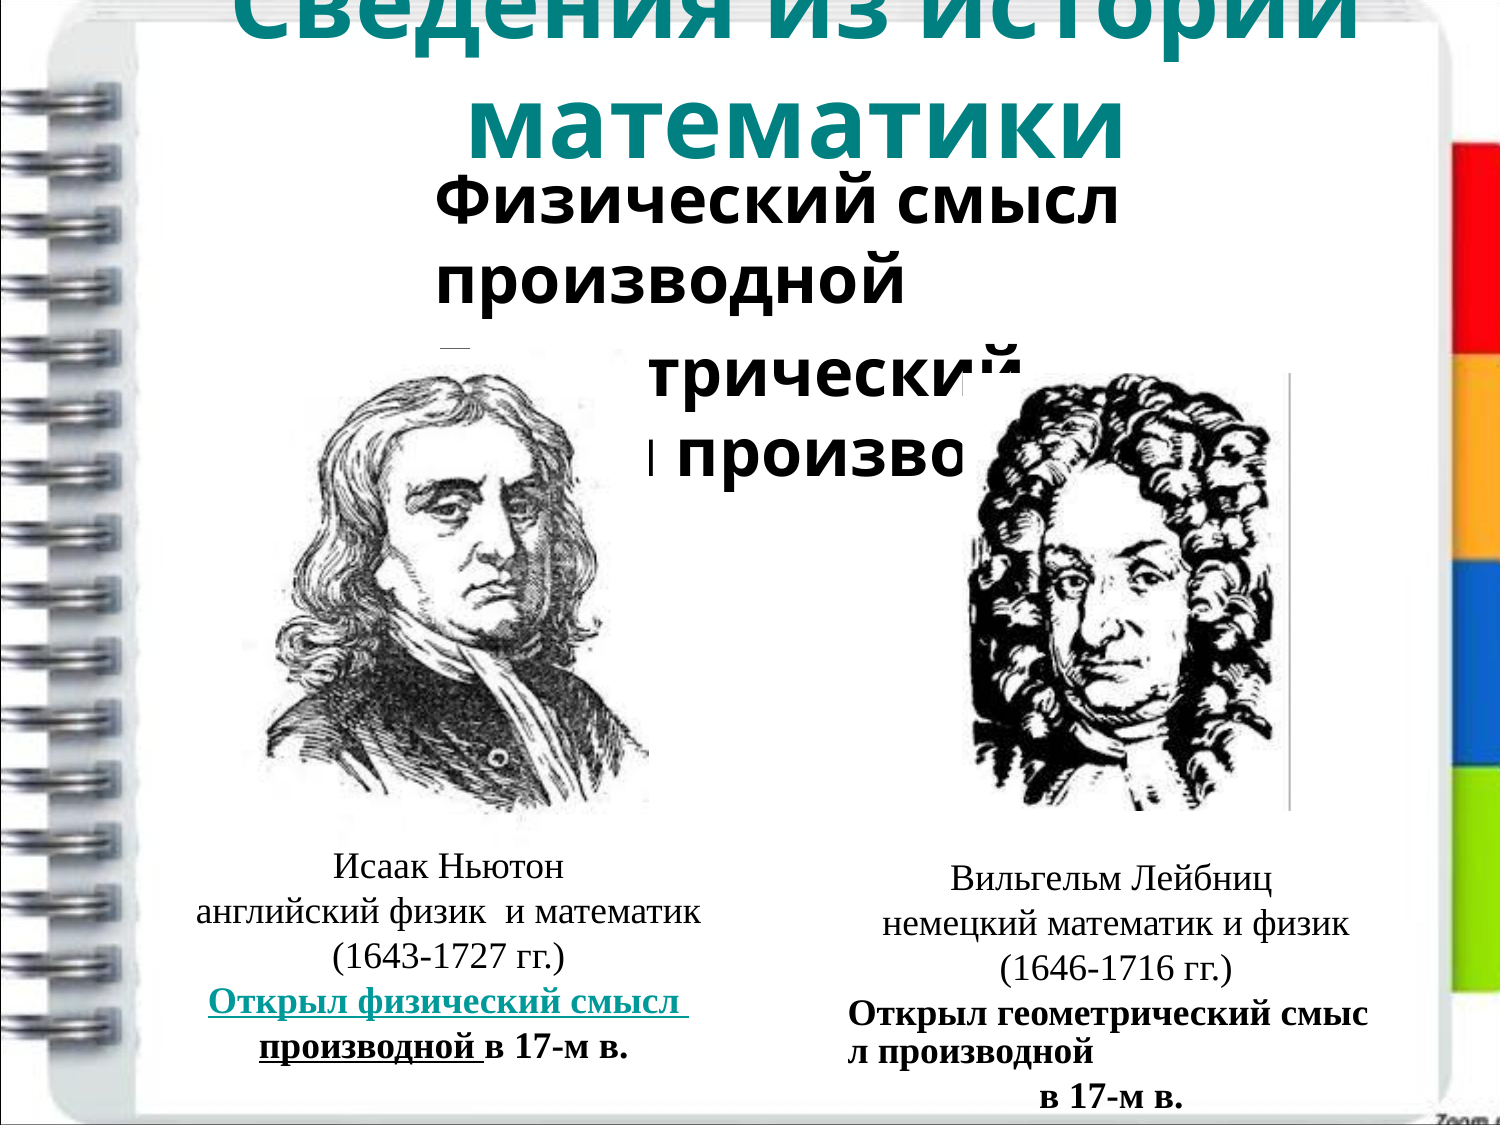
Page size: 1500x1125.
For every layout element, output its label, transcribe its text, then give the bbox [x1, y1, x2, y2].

text_box Исаак Ньютон английский физик и математик (1643-1727 гг.) Открыл физический смысл производной в 17-м в. [171, 834, 727, 1074]
text_box Вильгельм Лейбниц немецкий математик и физик (1646-1716 гг.) Открыл геометрический смысл производной в 17-м в. [832, 846, 1400, 1086]
subtitle Физический смысл производной Геометрический смысл производной [419, 148, 1259, 327]
title Сведения из истории математики [159, 0, 1435, 119]
picture [0, 0, 1500, 1125]
